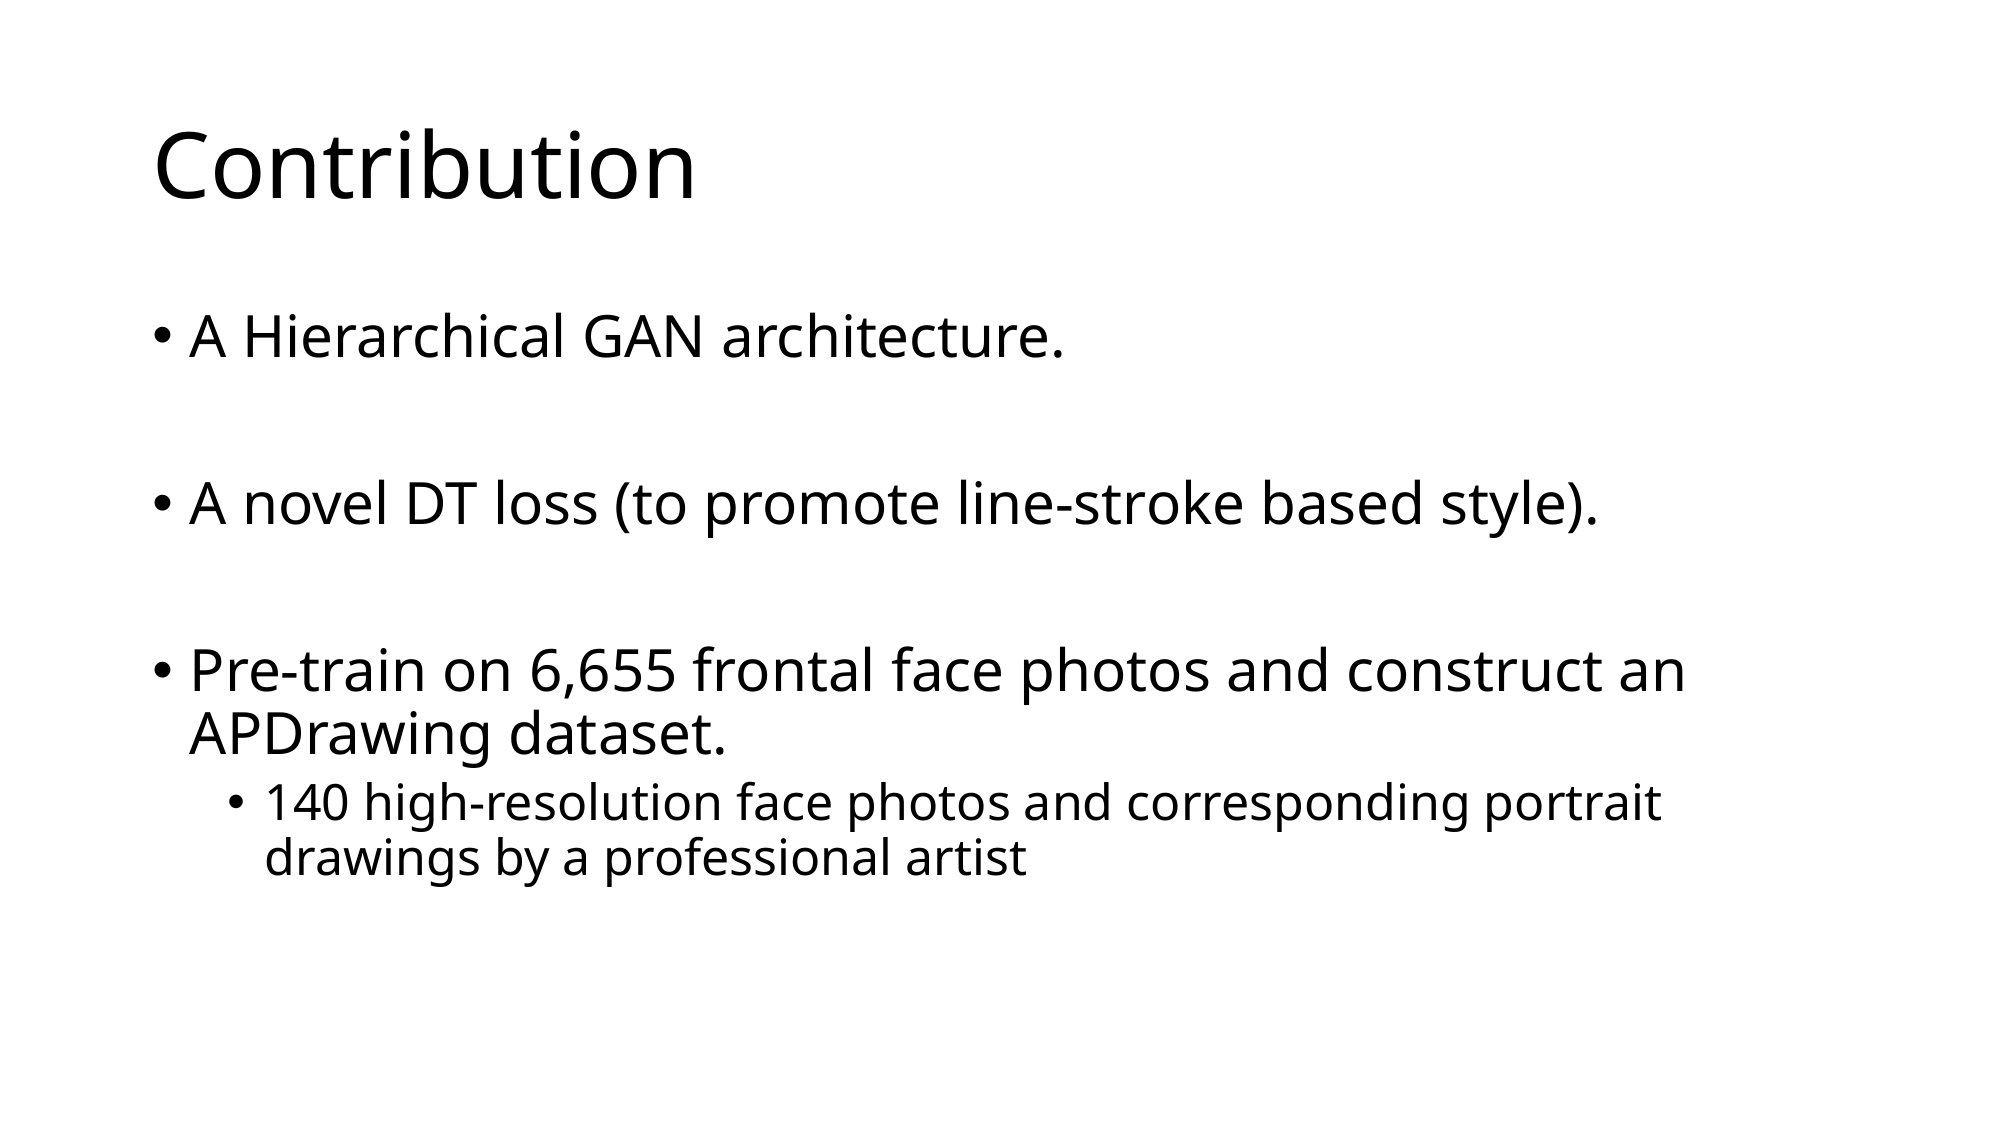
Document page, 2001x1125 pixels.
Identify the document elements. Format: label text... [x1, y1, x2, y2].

list A Hierarchical GAN architecture. A novel DT loss (to promote line-stroke based style). Pre-train on 6,655 frontal face photos and construct an APDrawing dataset. 140 high-resolution face photos and corresponding portrait drawings by a professional artist [137, 299, 1863, 1014]
title Contribution [137, 59, 1863, 278]
